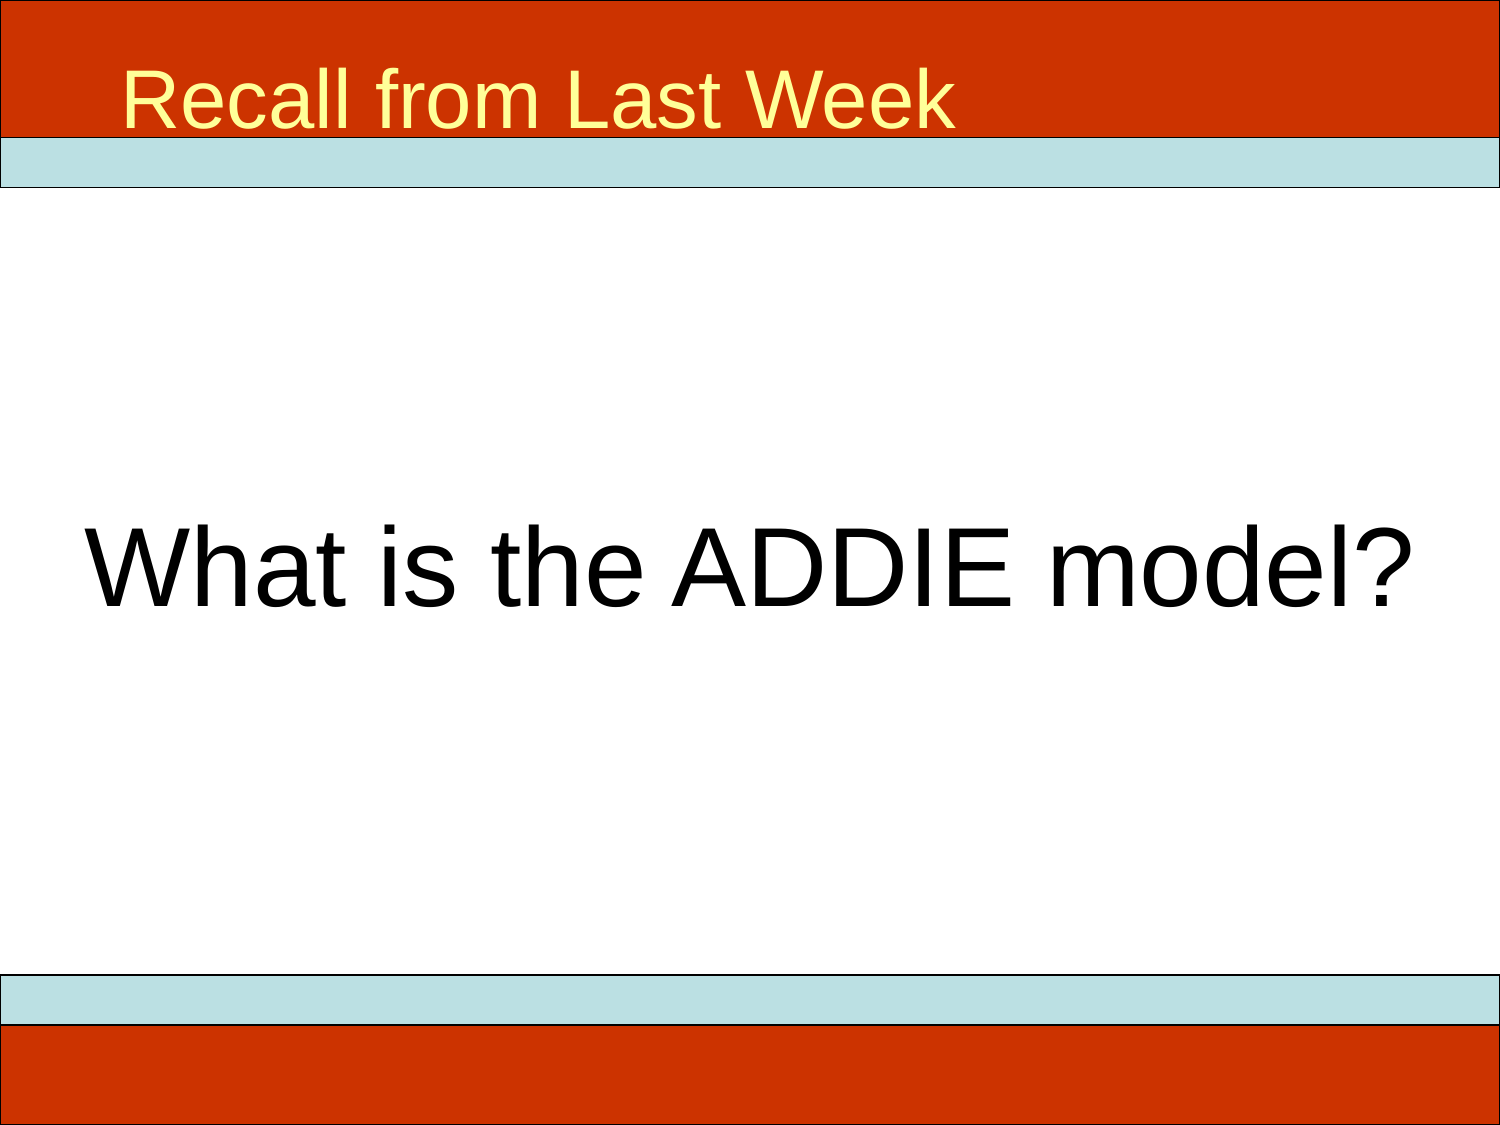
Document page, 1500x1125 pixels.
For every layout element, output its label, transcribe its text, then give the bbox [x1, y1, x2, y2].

text_box What is the ADDIE model? [50, 486, 1450, 637]
title Recall from Last Week [105, 0, 1456, 189]
